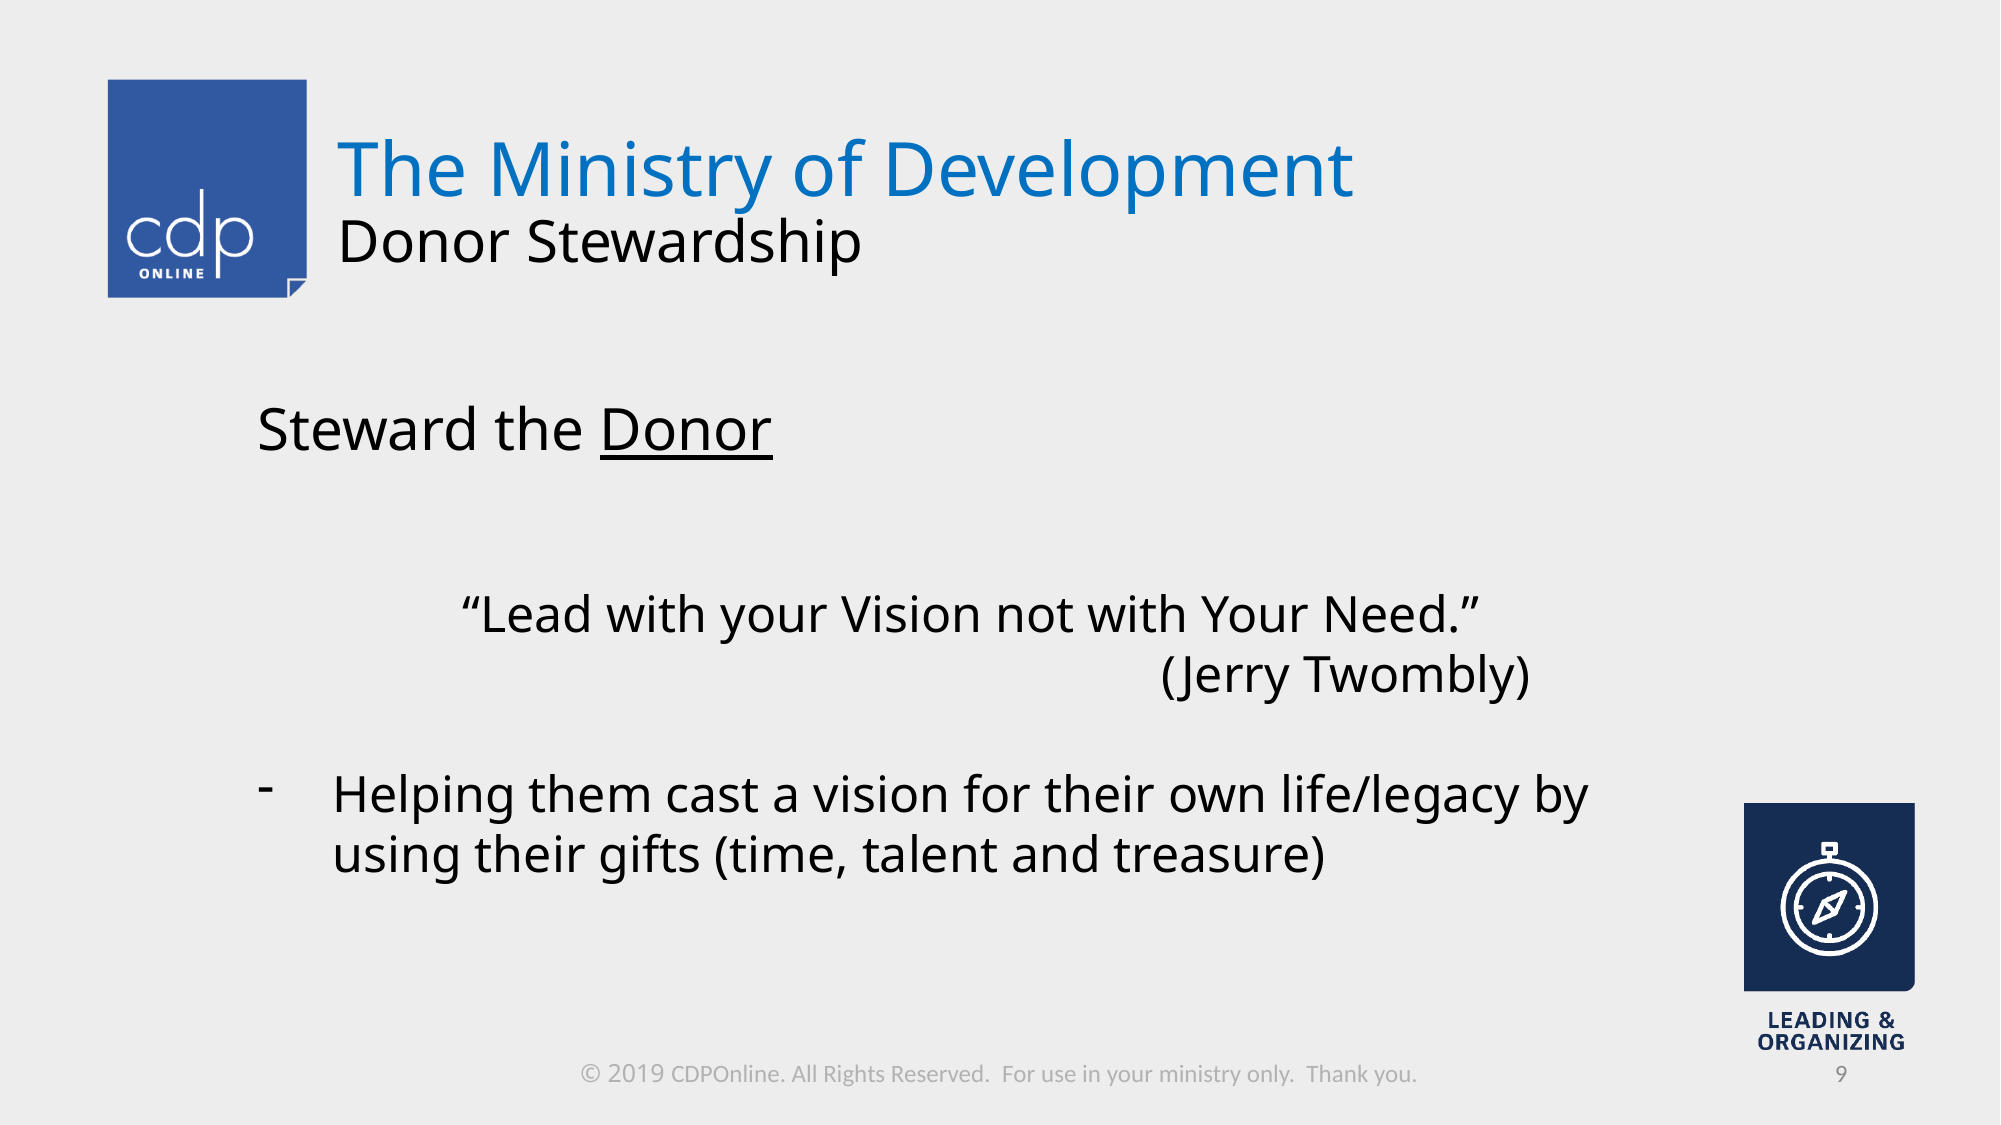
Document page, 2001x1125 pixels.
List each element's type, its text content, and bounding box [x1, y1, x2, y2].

picture [1742, 802, 1915, 1050]
footer © 2019 CDPOnline. All Rights Reserved. For use in your ministry only. Thank you. [399, 1042, 1600, 1103]
title The Ministry of Development Donor Stewardship [322, 109, 1391, 298]
slide_number 9 [1600, 1042, 1863, 1103]
picture [107, 79, 307, 298]
text_box Steward the Donor “Lead with your Vision not with Your Need.” (Jerry Twombly) Helping them cast a vision for their own life/legacy by using their gifts (time, talent and treasure) [242, 385, 1700, 890]
